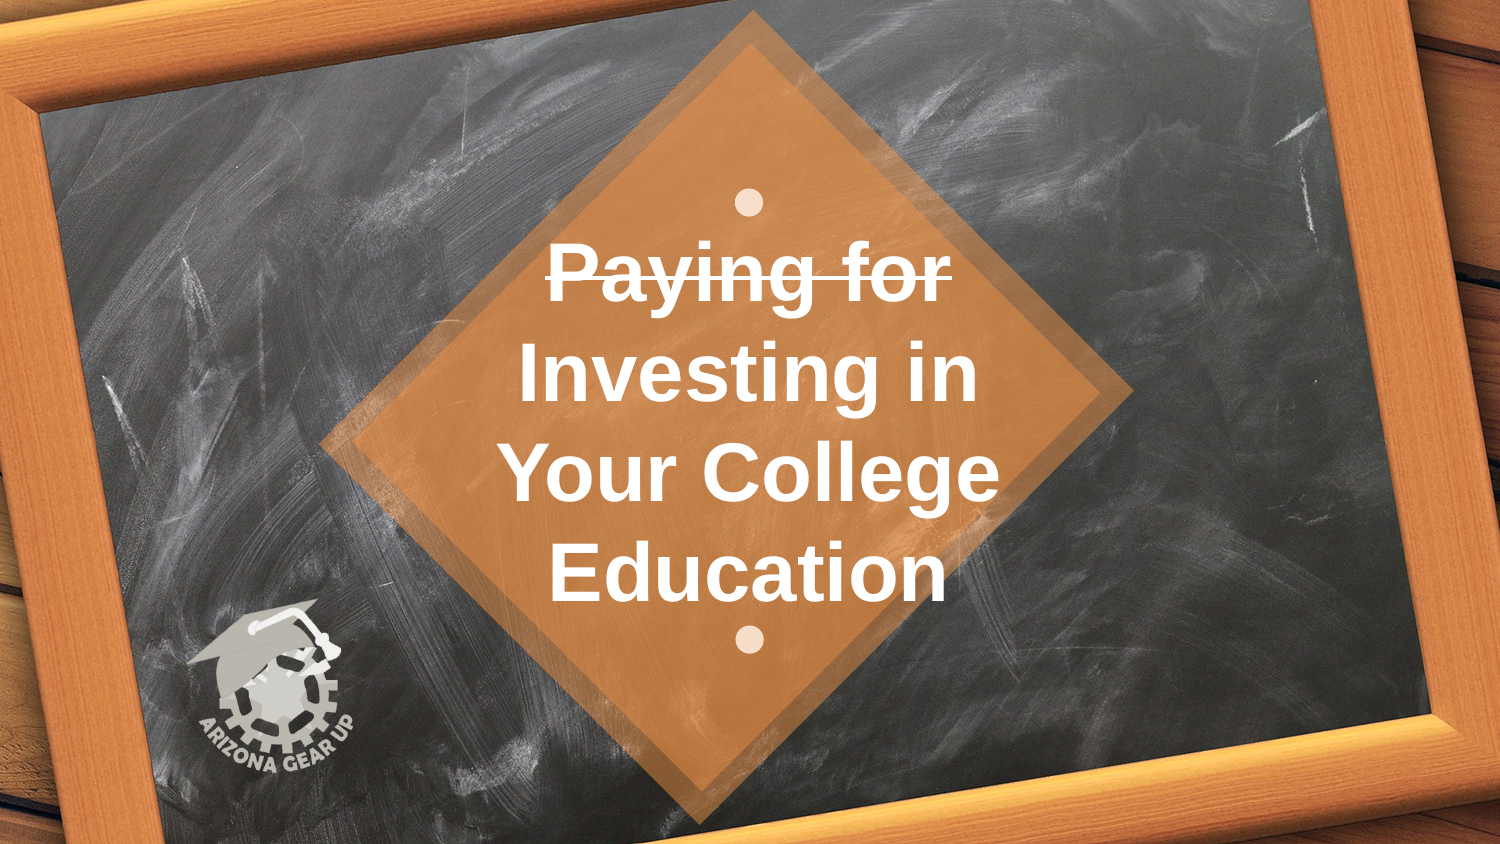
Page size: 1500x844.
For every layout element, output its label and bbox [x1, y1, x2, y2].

picture [0, 0, 1500, 844]
text_box [418, 147, 1034, 688]
